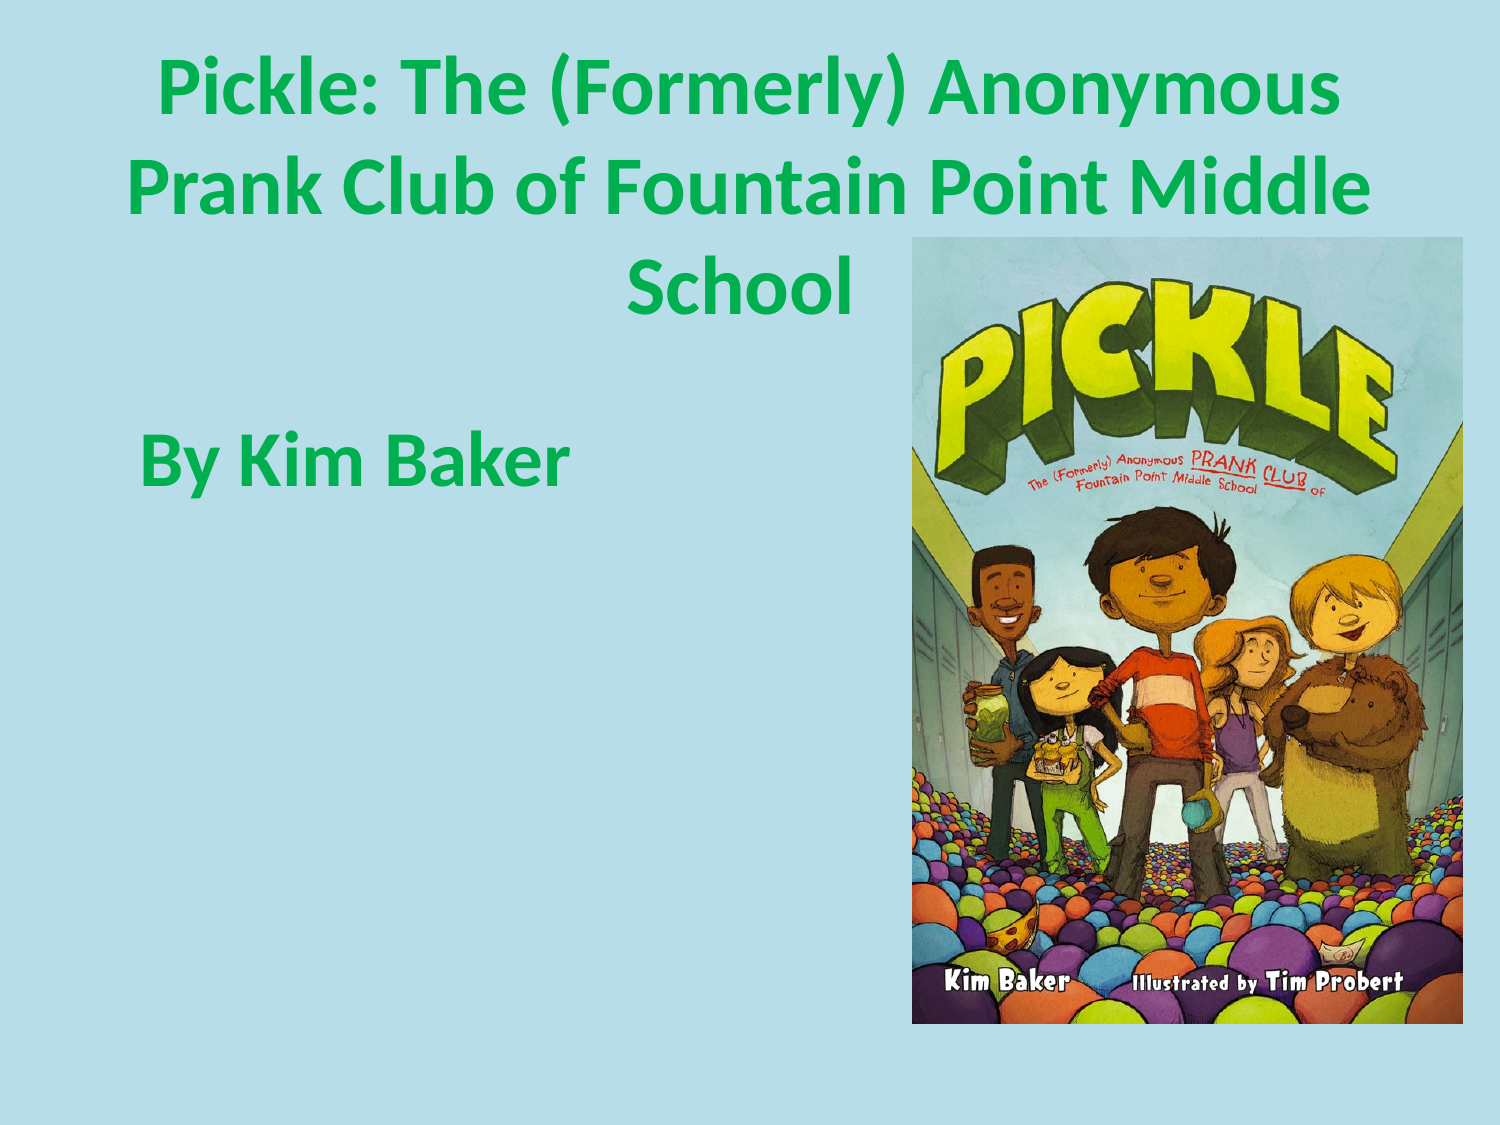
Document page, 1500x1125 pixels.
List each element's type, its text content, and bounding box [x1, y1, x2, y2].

title Pickle: The (Formerly) Anonymous Prank Club of Fountain Point Middle School [75, 87, 1425, 275]
text_box By Kim Baker [125, 399, 838, 510]
picture [912, 237, 1463, 1024]
